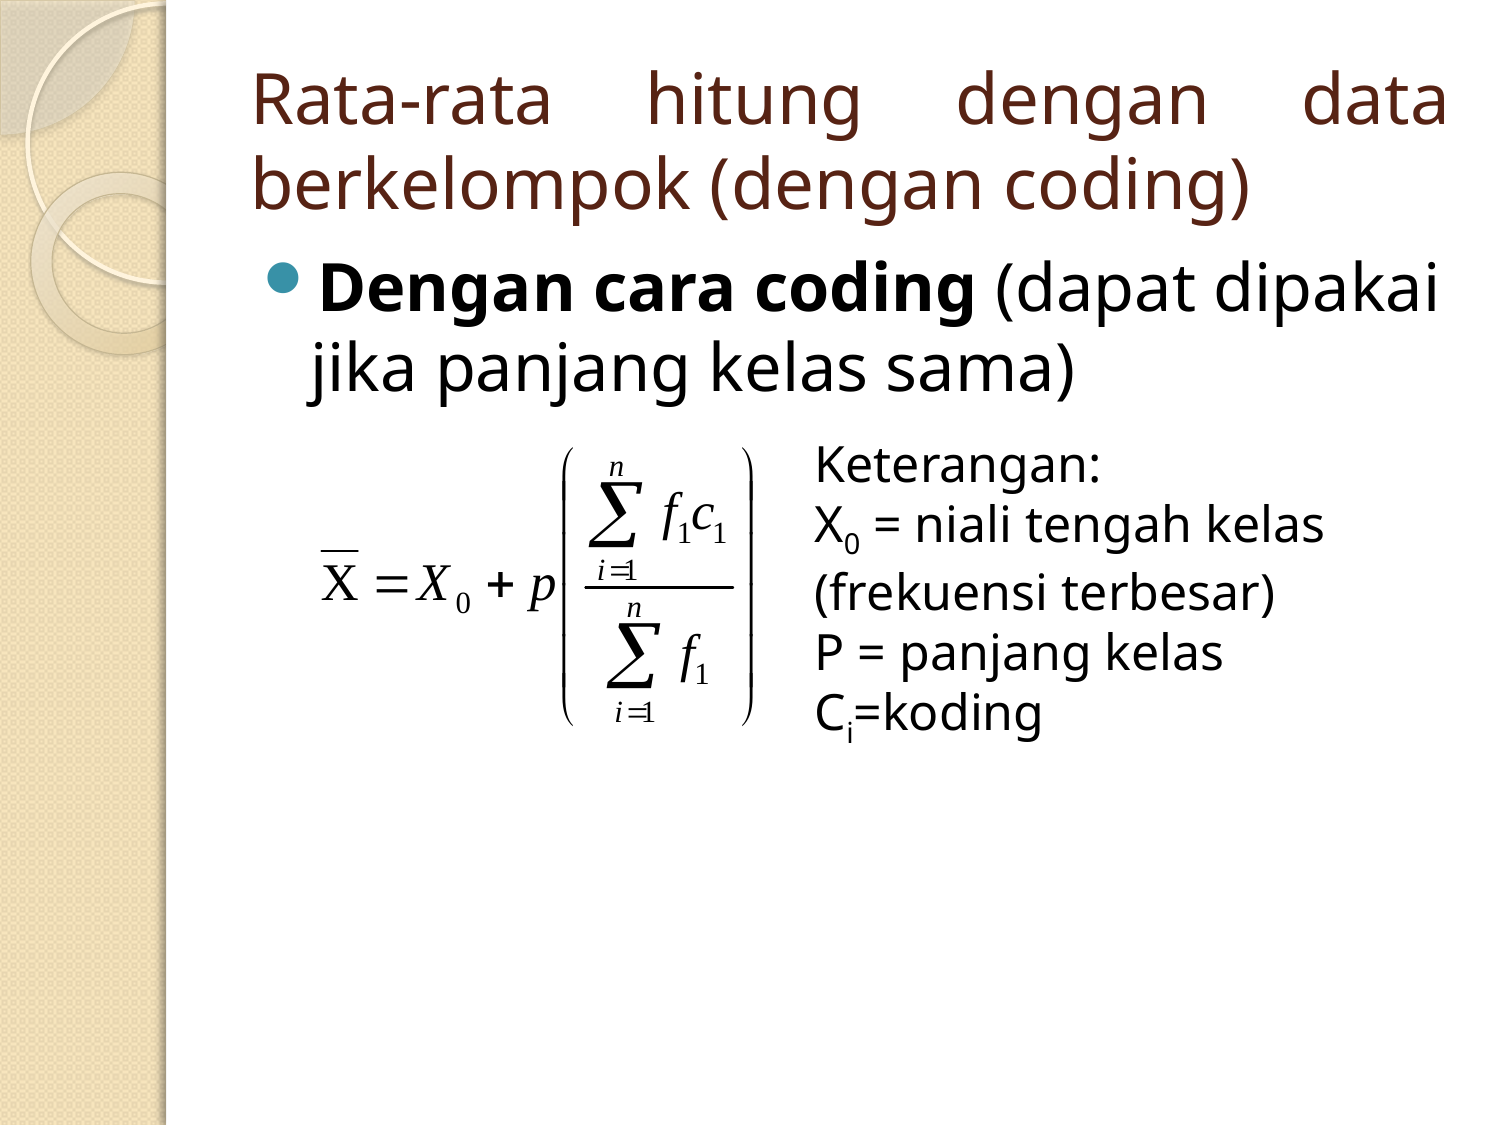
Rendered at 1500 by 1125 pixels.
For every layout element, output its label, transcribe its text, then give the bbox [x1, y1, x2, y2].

title Rata-rata hitung dengan data berkelompok (dengan coding) [235, 45, 1466, 233]
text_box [312, 437, 768, 738]
list Dengan cara coding (dapat dipakai jika panjang kelas sama) [235, 237, 1466, 438]
text_box Keterangan: X0 = niali tengah kelas (frekuensi terbesar) P = panjang kelas Ci=koding [800, 424, 1438, 757]
